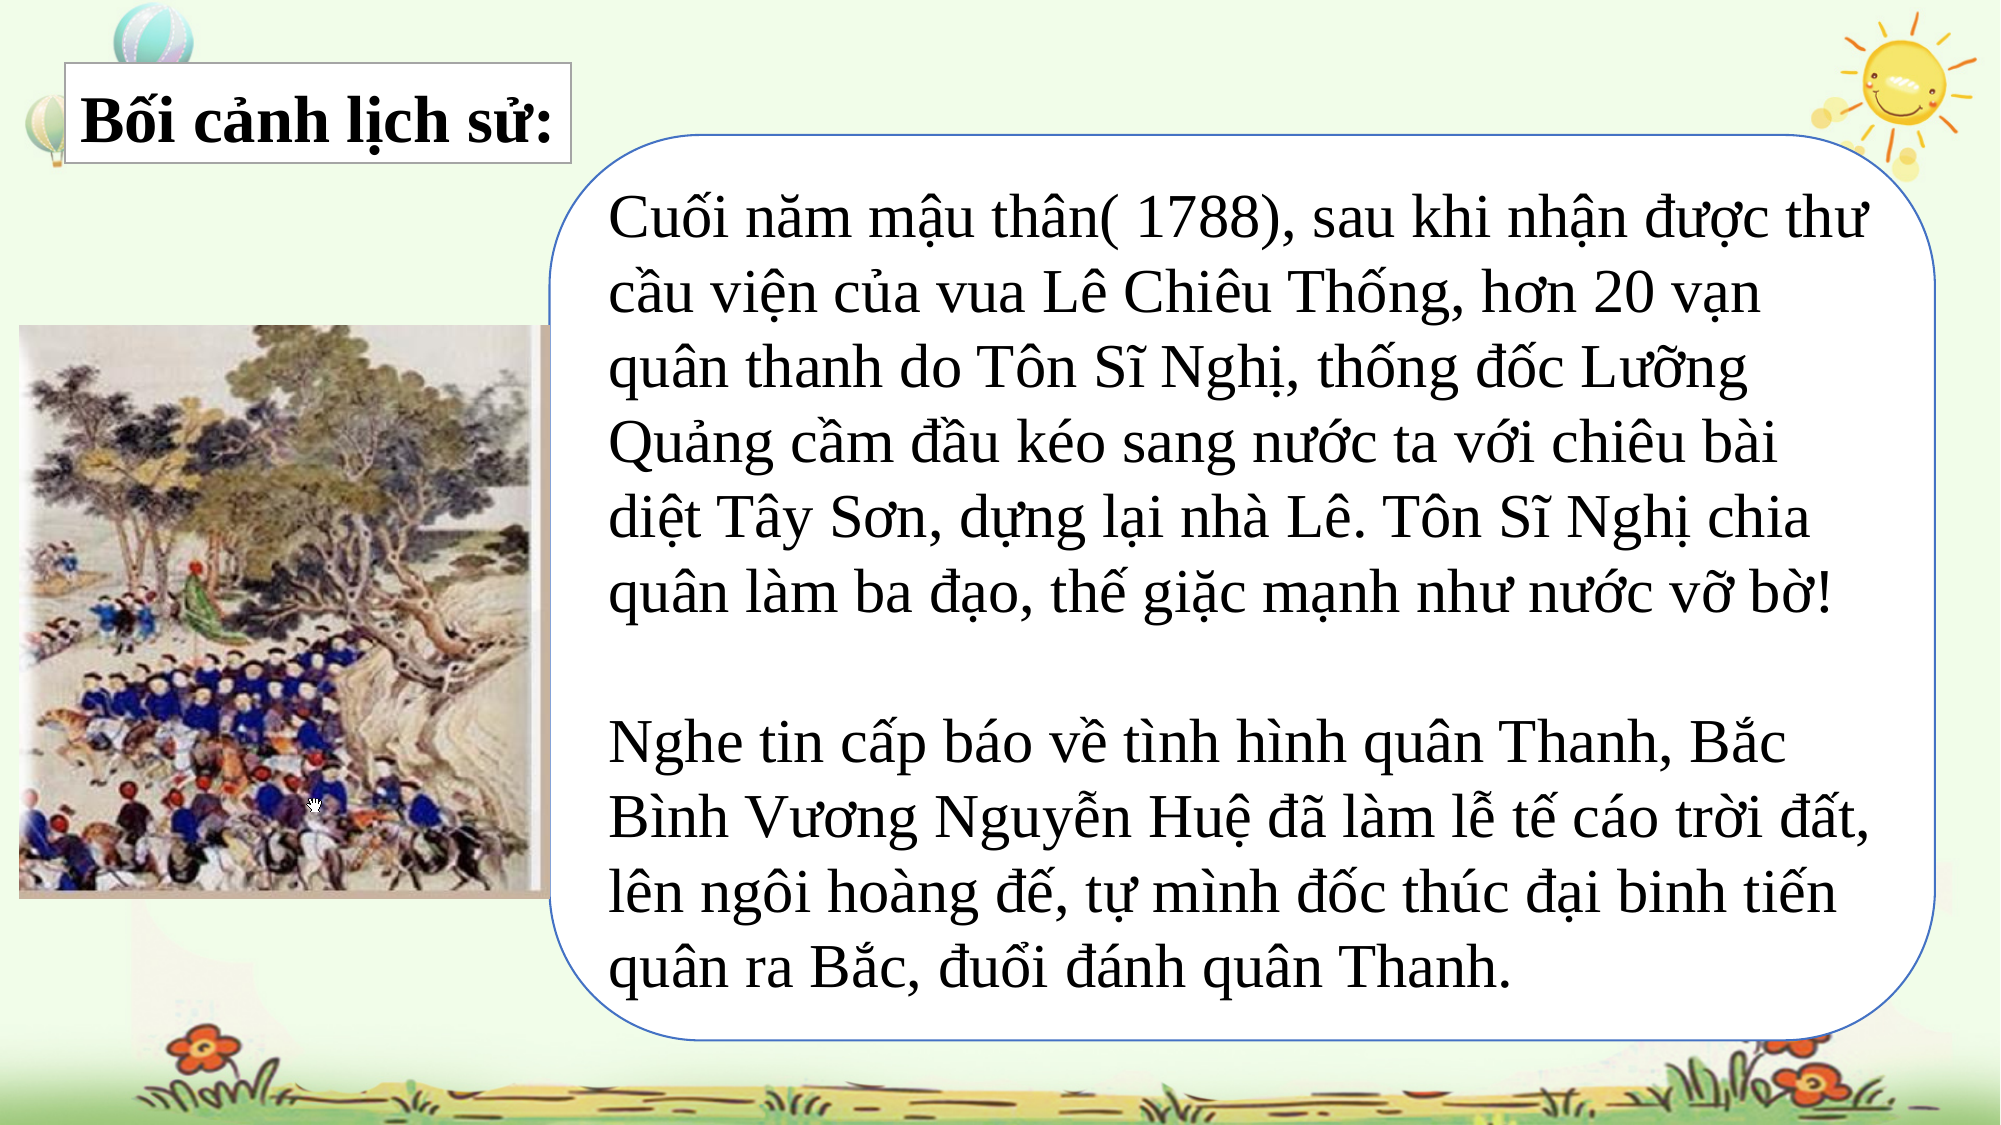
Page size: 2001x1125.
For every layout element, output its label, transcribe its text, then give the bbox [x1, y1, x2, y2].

text_box Bối cảnh lịch sử: [64, 62, 572, 164]
text_box Cuối năm mậu thân( 1788), sau khi nhận được thư cầu viện của vua Lê Chiêu Thống, hơn 20 vạn quân thanh do Tôn Sĩ Nghị, thống đốc Lưỡng Quảng cầm đầu kéo sang nước ta với chiêu bài diệt Tây Sơn, dựng lại nhà Lê. Tôn Sĩ Nghị chia quân làm ba đạo, thế giặc mạnh như nước vỡ bờ! Nghe tin cấp báo về tình hình quân Thanh, Bắc Bình Vương Nguyễn Huệ đã làm lễ tế cáo trời đất, lên ngôi hoàng đế, tự mình đốc thúc đại binh tiến quân ra Bắc, đuổi đánh quân Thanh. [548, 133, 1936, 1042]
picture [0, 0, 2001, 1125]
